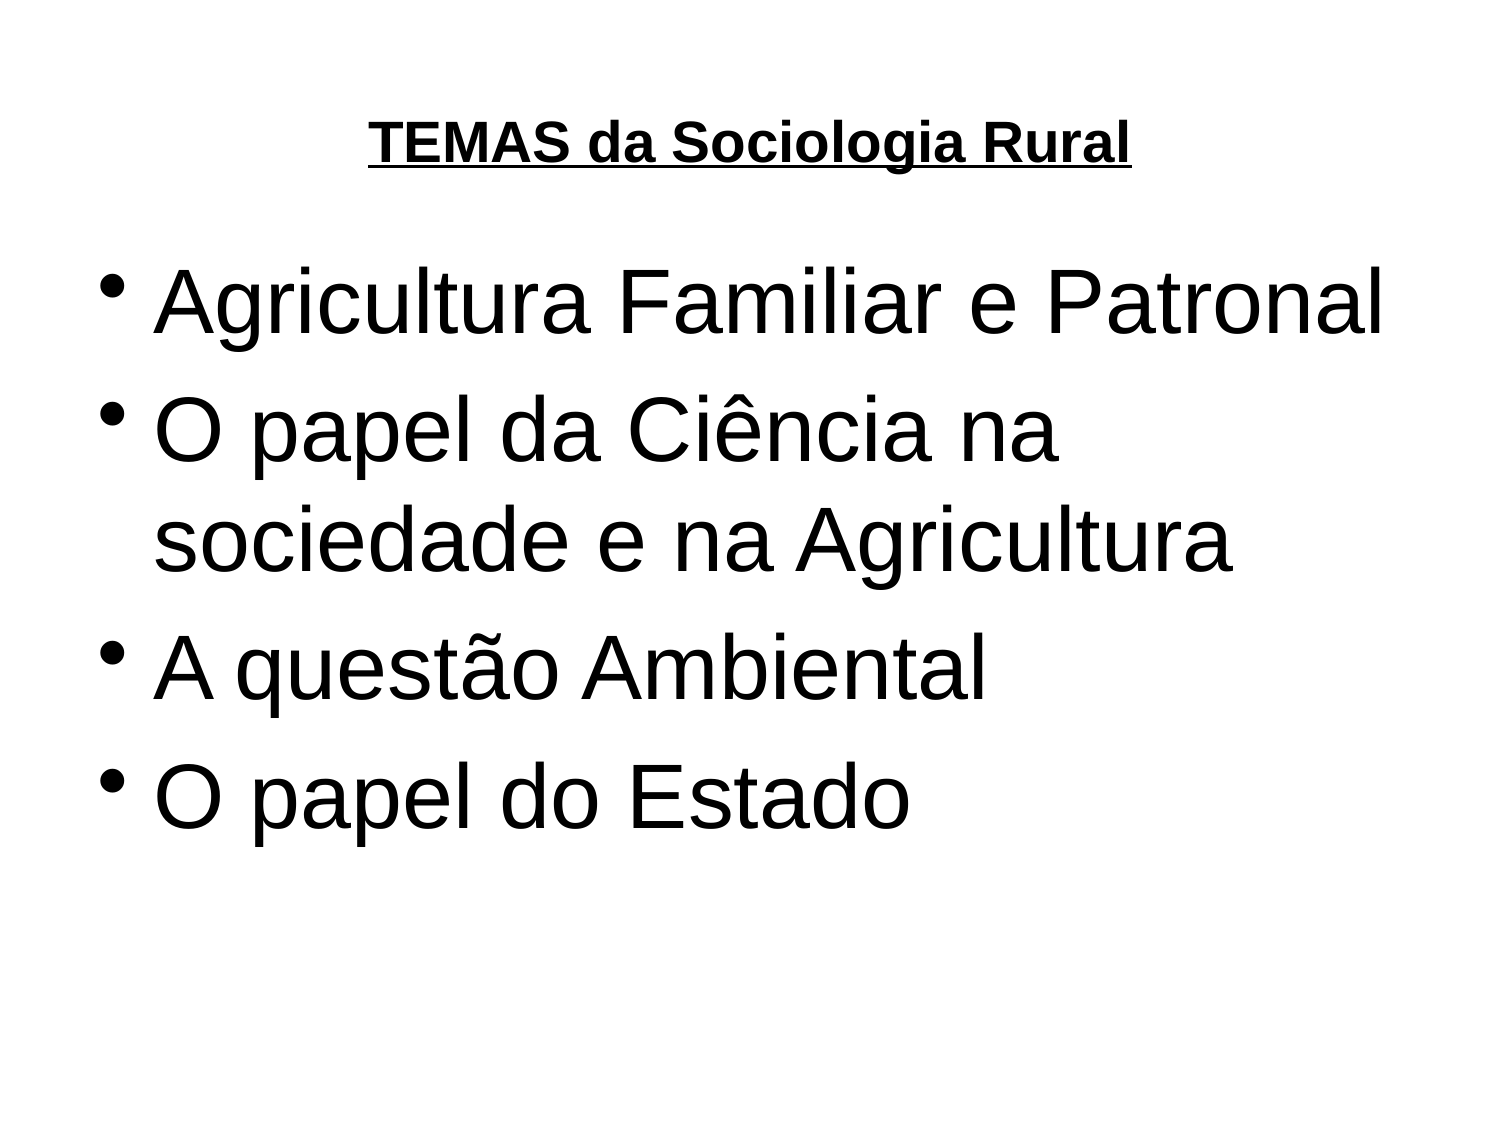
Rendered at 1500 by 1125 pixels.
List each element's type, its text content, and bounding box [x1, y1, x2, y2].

list Agricultura Familiar e Patronal O papel da Ciência na sociedade e na Agricultura A questão Ambiental O papel do Estado [82, 234, 1432, 977]
title TEMAS da Sociologia Rural [75, 45, 1425, 233]
